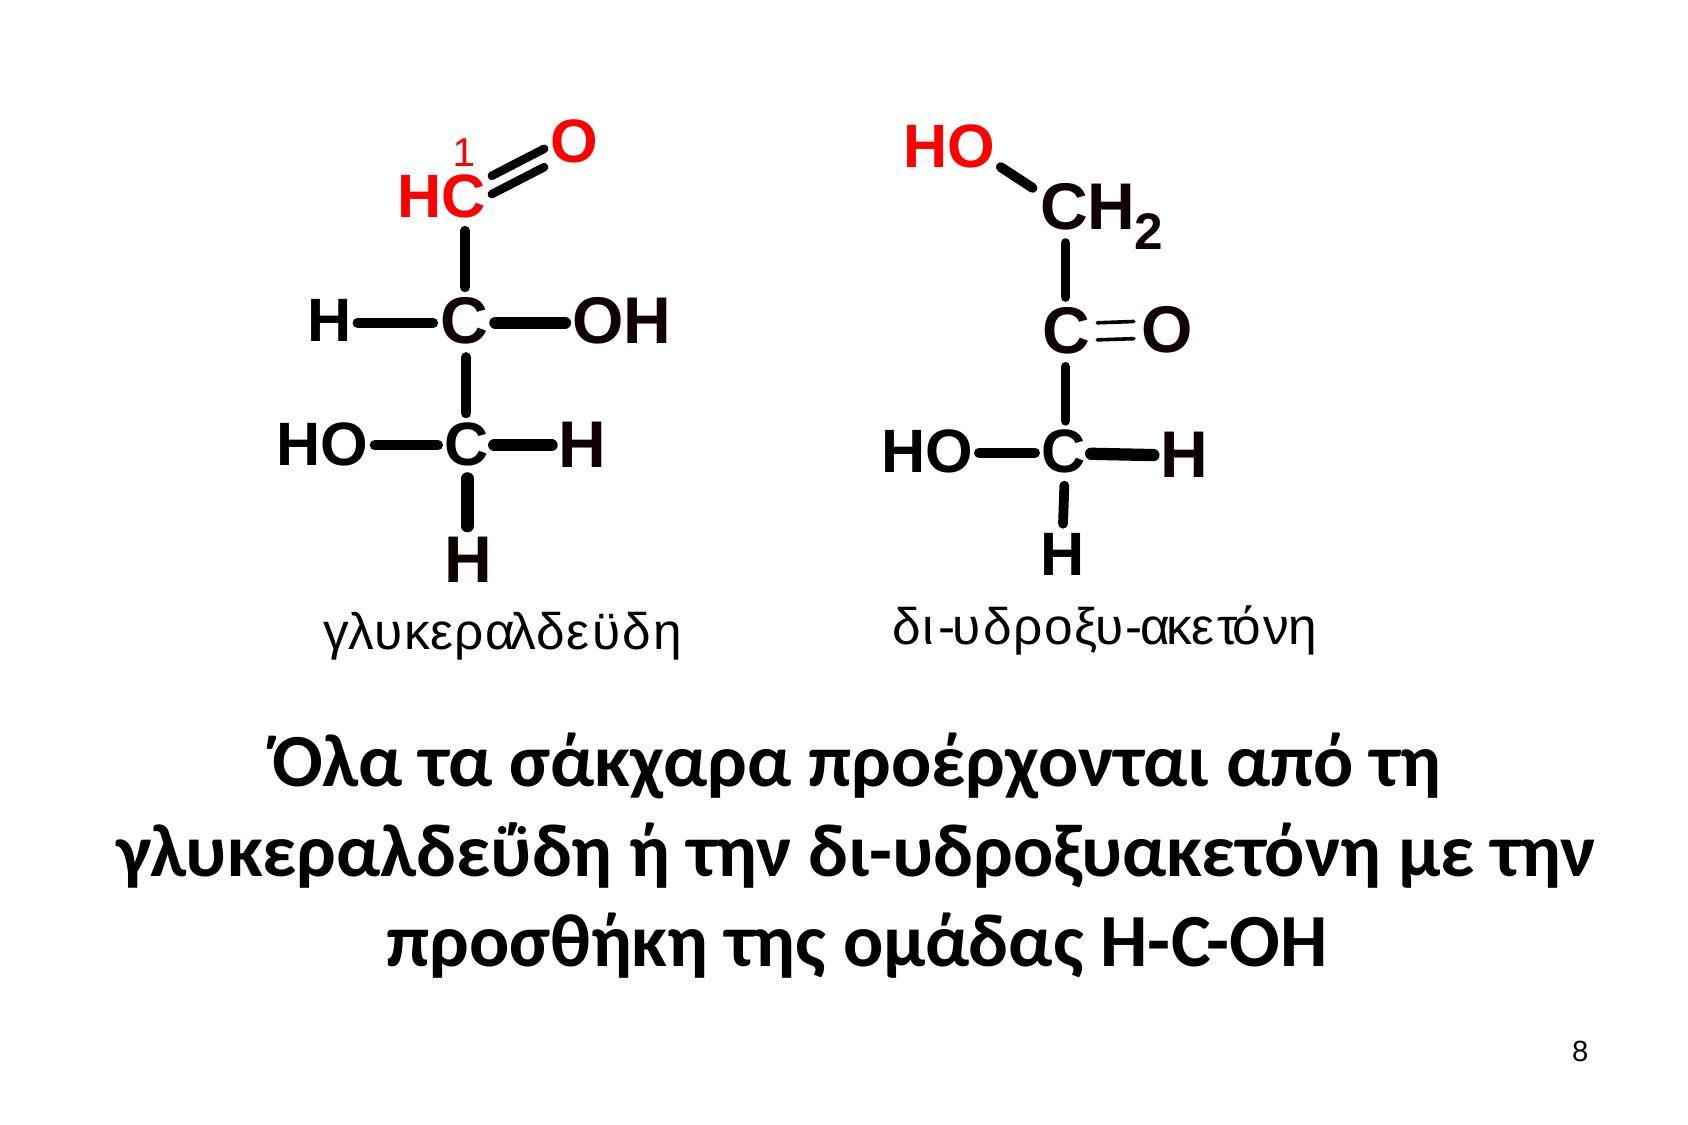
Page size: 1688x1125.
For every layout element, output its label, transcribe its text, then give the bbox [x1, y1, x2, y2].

picture [276, 105, 1318, 681]
slide_number 8 [1209, 1024, 1604, 1103]
text_box Όλα τα σάκχαρα προέρχονται από τη γλυκεραλδεΰδη ή την δι-υδροξυακετόνη με την προσθήκη της ομάδας Η-C-OH [59, 704, 1655, 989]
